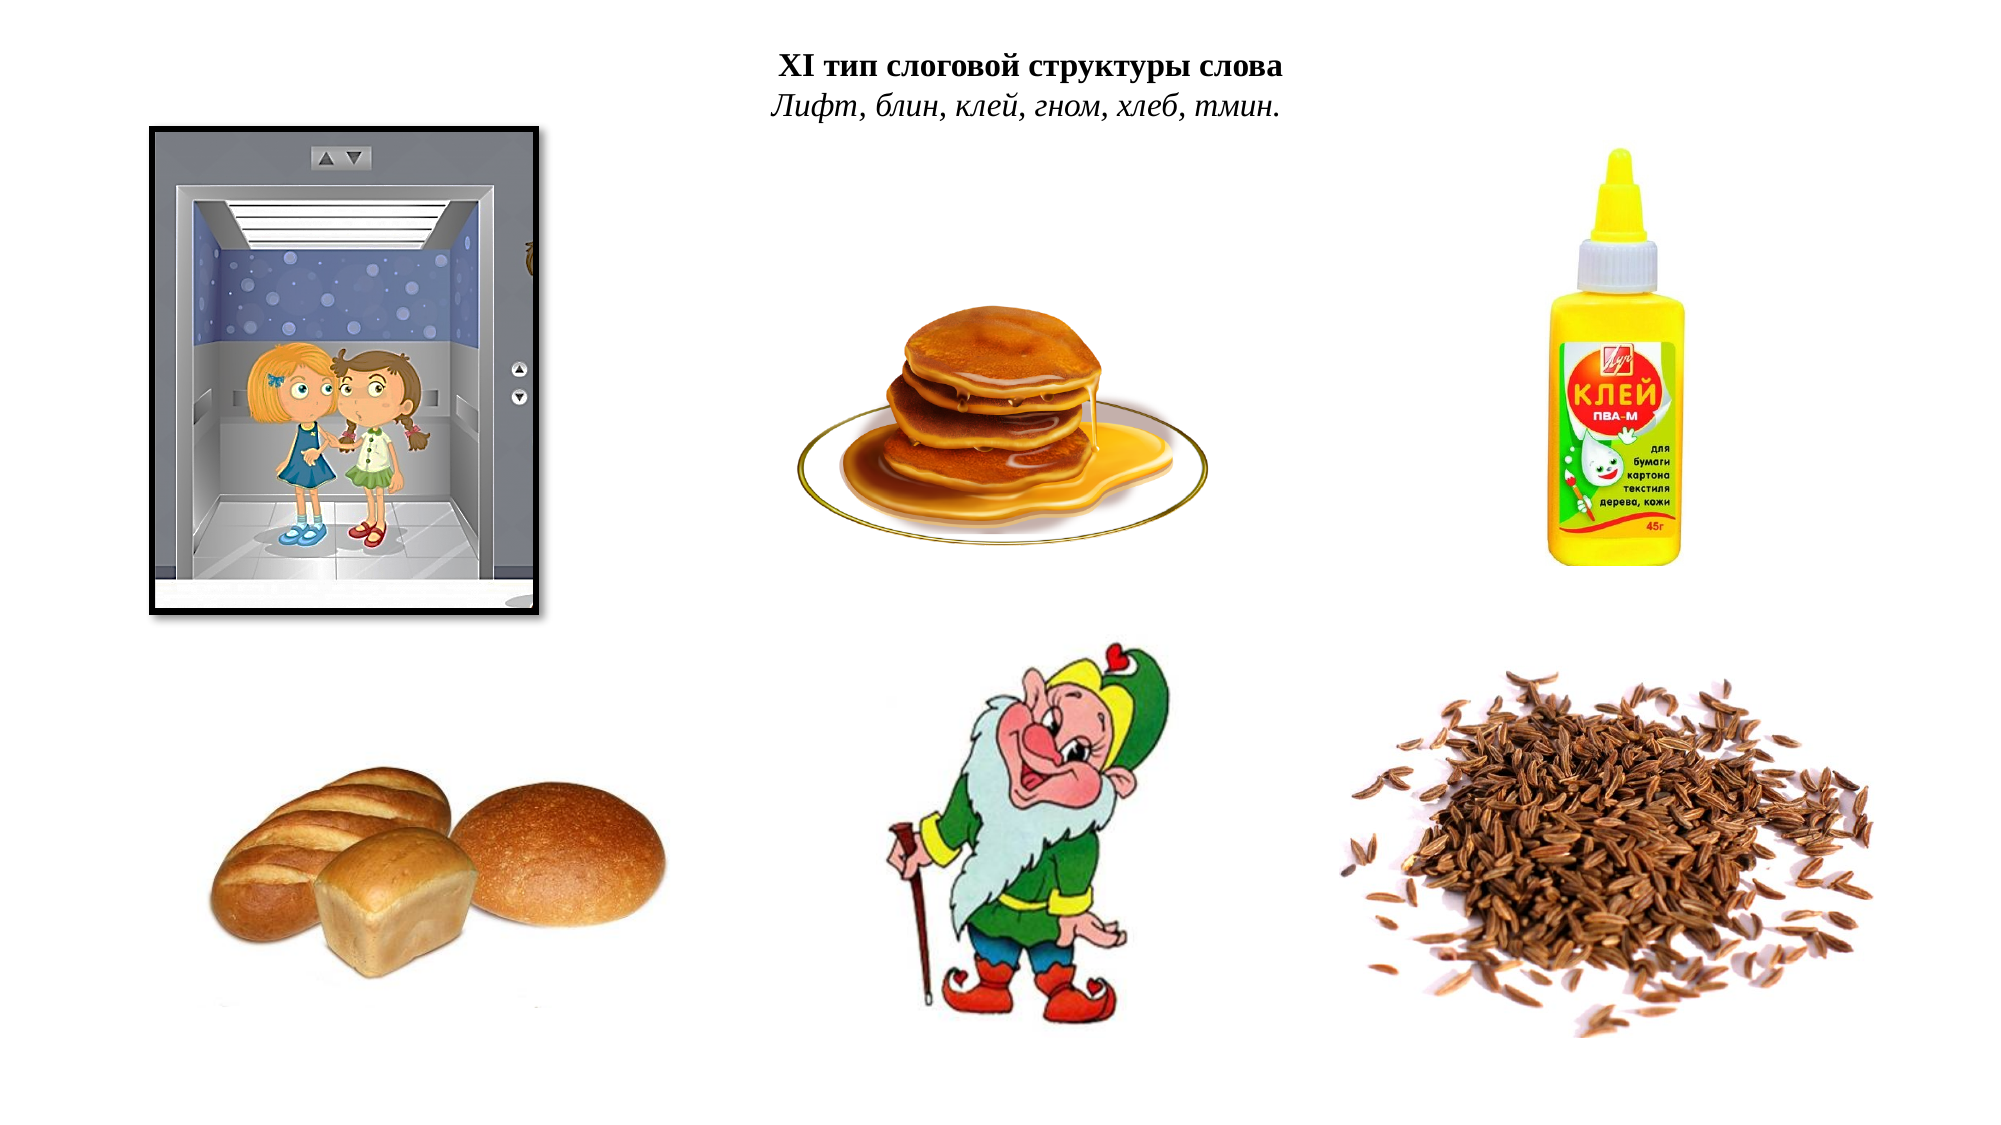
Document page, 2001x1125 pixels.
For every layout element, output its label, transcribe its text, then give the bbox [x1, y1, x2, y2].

picture [1339, 664, 1875, 1038]
picture [876, 624, 1184, 1038]
picture [1528, 138, 1714, 566]
text_box XI тип слоговой структуры слова Лифт, блин, клей, гном, хлеб, тмин. [533, 36, 1529, 131]
picture [197, 735, 674, 1008]
picture [155, 132, 534, 609]
picture [783, 290, 1216, 548]
